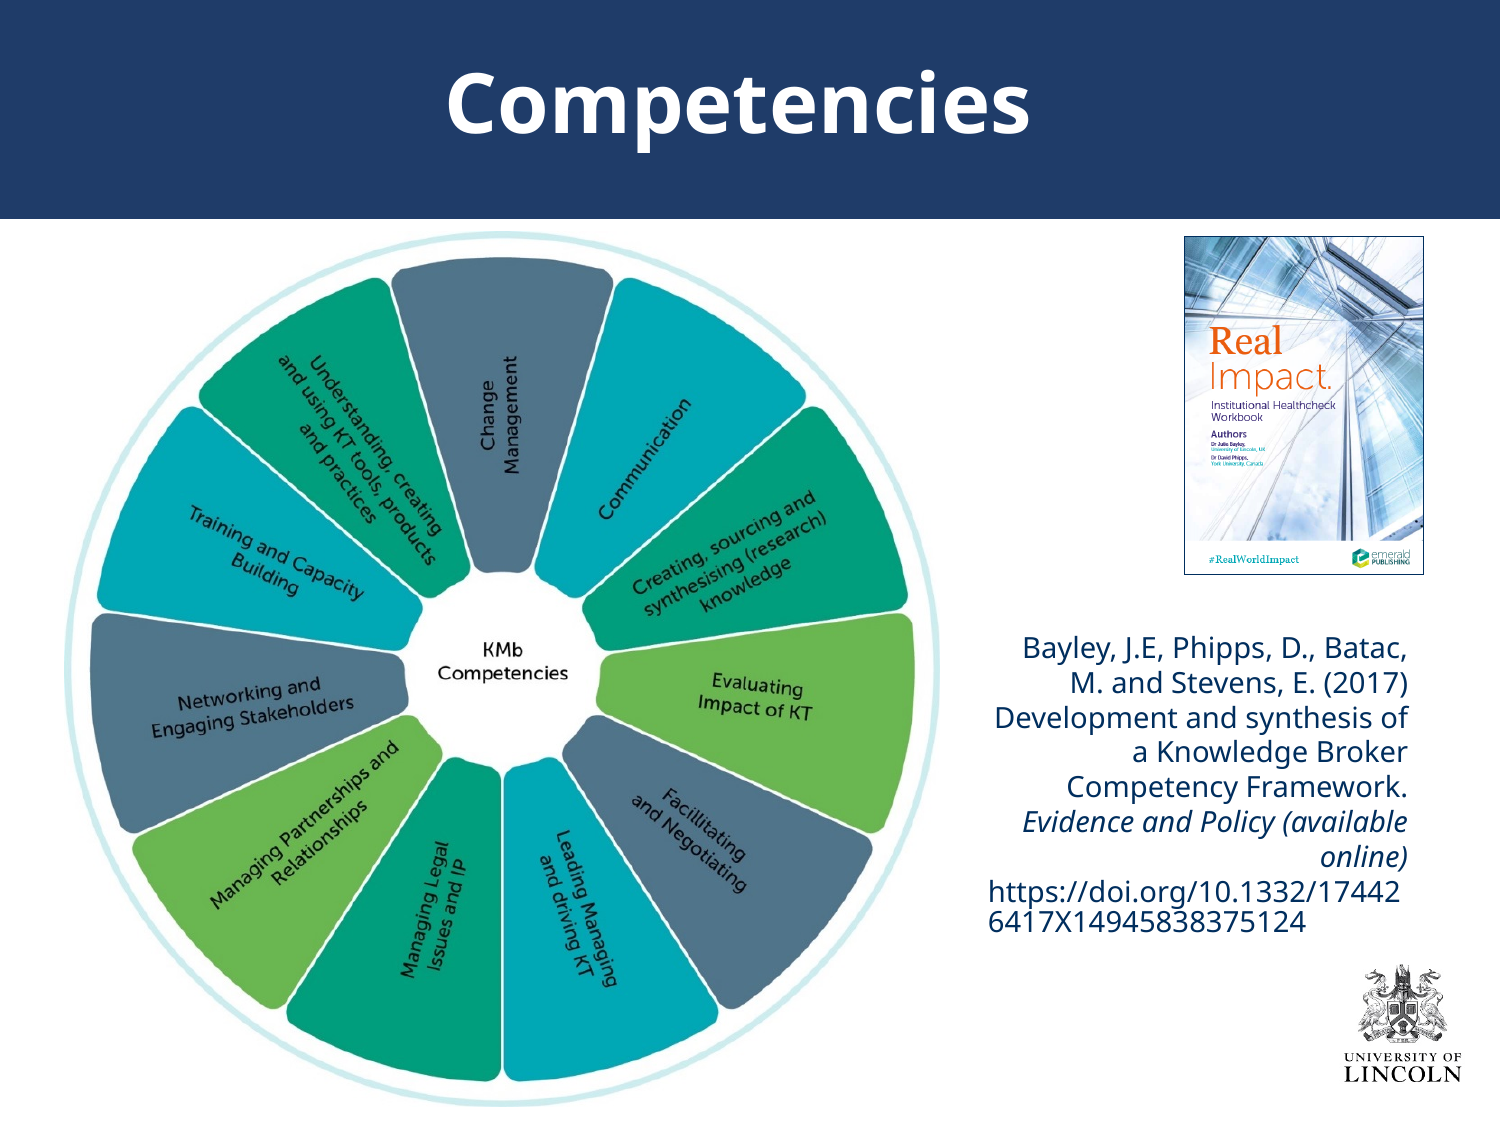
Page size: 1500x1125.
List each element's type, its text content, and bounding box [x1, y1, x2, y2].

title Competencies [112, 54, 1388, 209]
picture [1324, 946, 1478, 1100]
picture [1184, 236, 1424, 575]
picture [64, 231, 940, 1107]
text_box Bayley, J.E, Phipps, D., Batac, M. and Stevens, E. (2017) Development and synthesis of a Knowledge Broker Competency Framework. Evidence and Policy (available online) https://doi.org/10.1332/174426417X14945838375124 [973, 621, 1424, 921]
